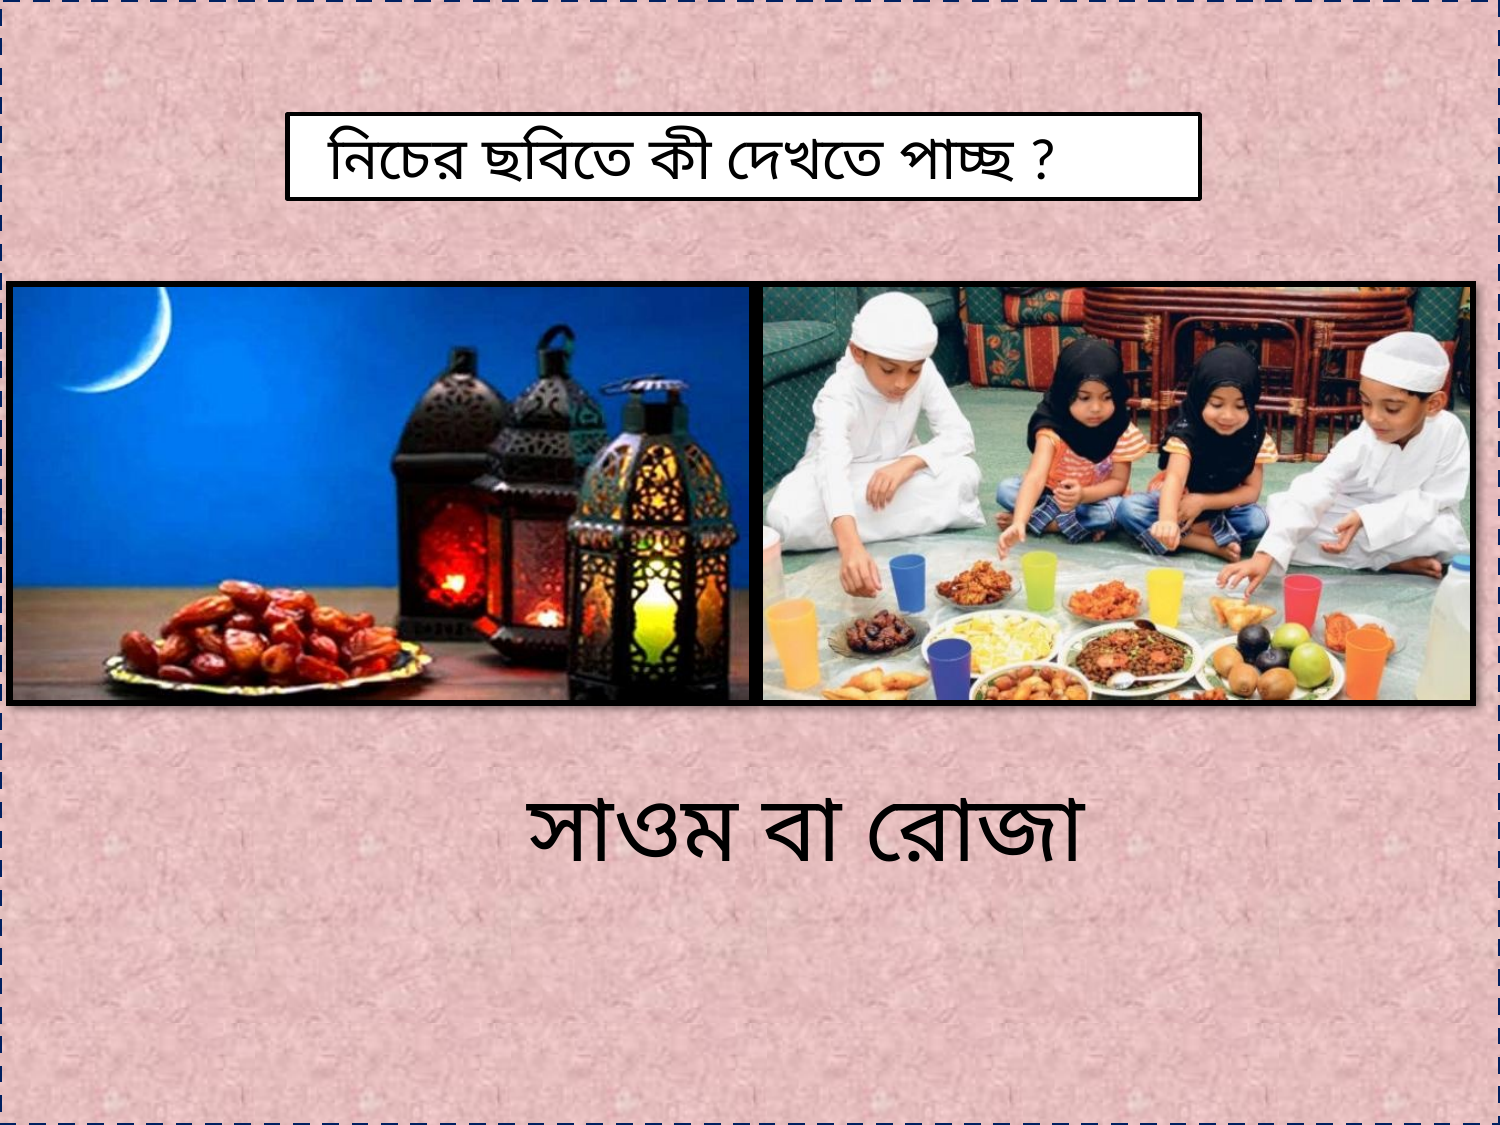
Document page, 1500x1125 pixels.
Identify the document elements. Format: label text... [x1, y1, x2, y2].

text_box [0, 0, 1500, 1125]
picture [12, 287, 750, 701]
text_box নিচের ছবিতে কী দেখতে পাচ্ছ ? [285, 112, 1202, 201]
picture [762, 287, 1471, 701]
text_box সাওম বা রোজা [512, 762, 1313, 888]
